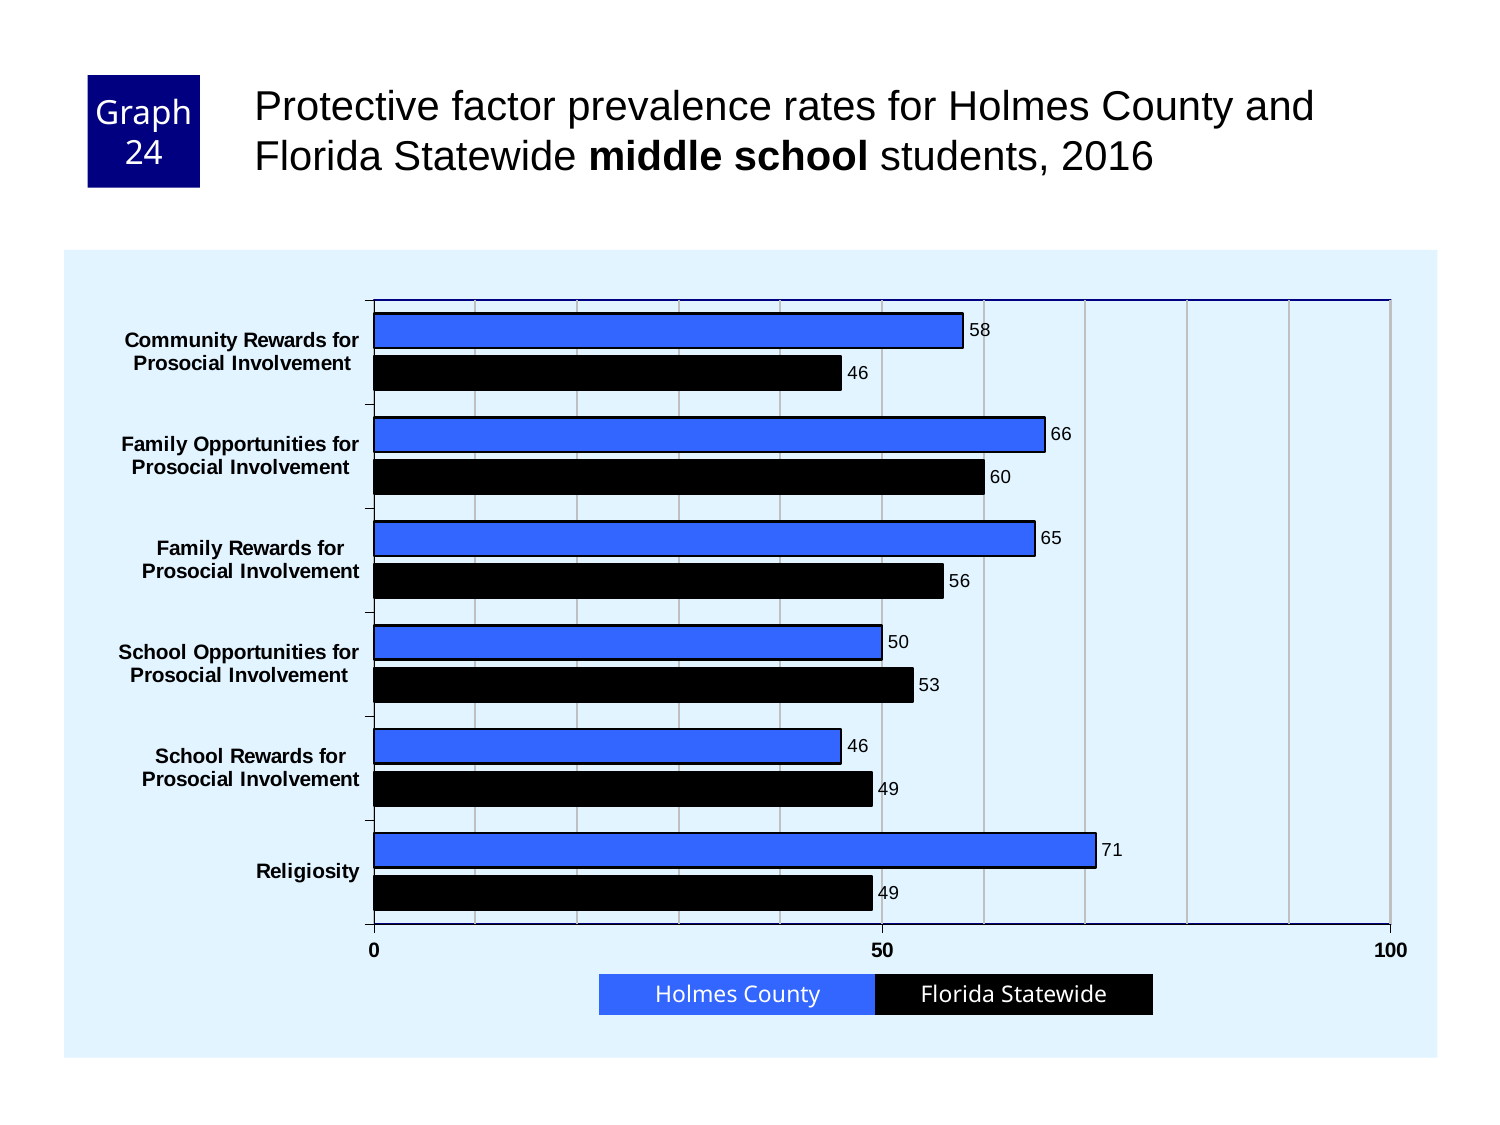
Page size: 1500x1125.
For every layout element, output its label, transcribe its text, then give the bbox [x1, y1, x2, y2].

chart [63, 249, 1438, 1059]
text_box Graph 24 [87, 75, 200, 188]
text_box Protective factor prevalence rates for Holmes County and Florida Statewide middle school students, 2016 [249, 75, 1438, 200]
